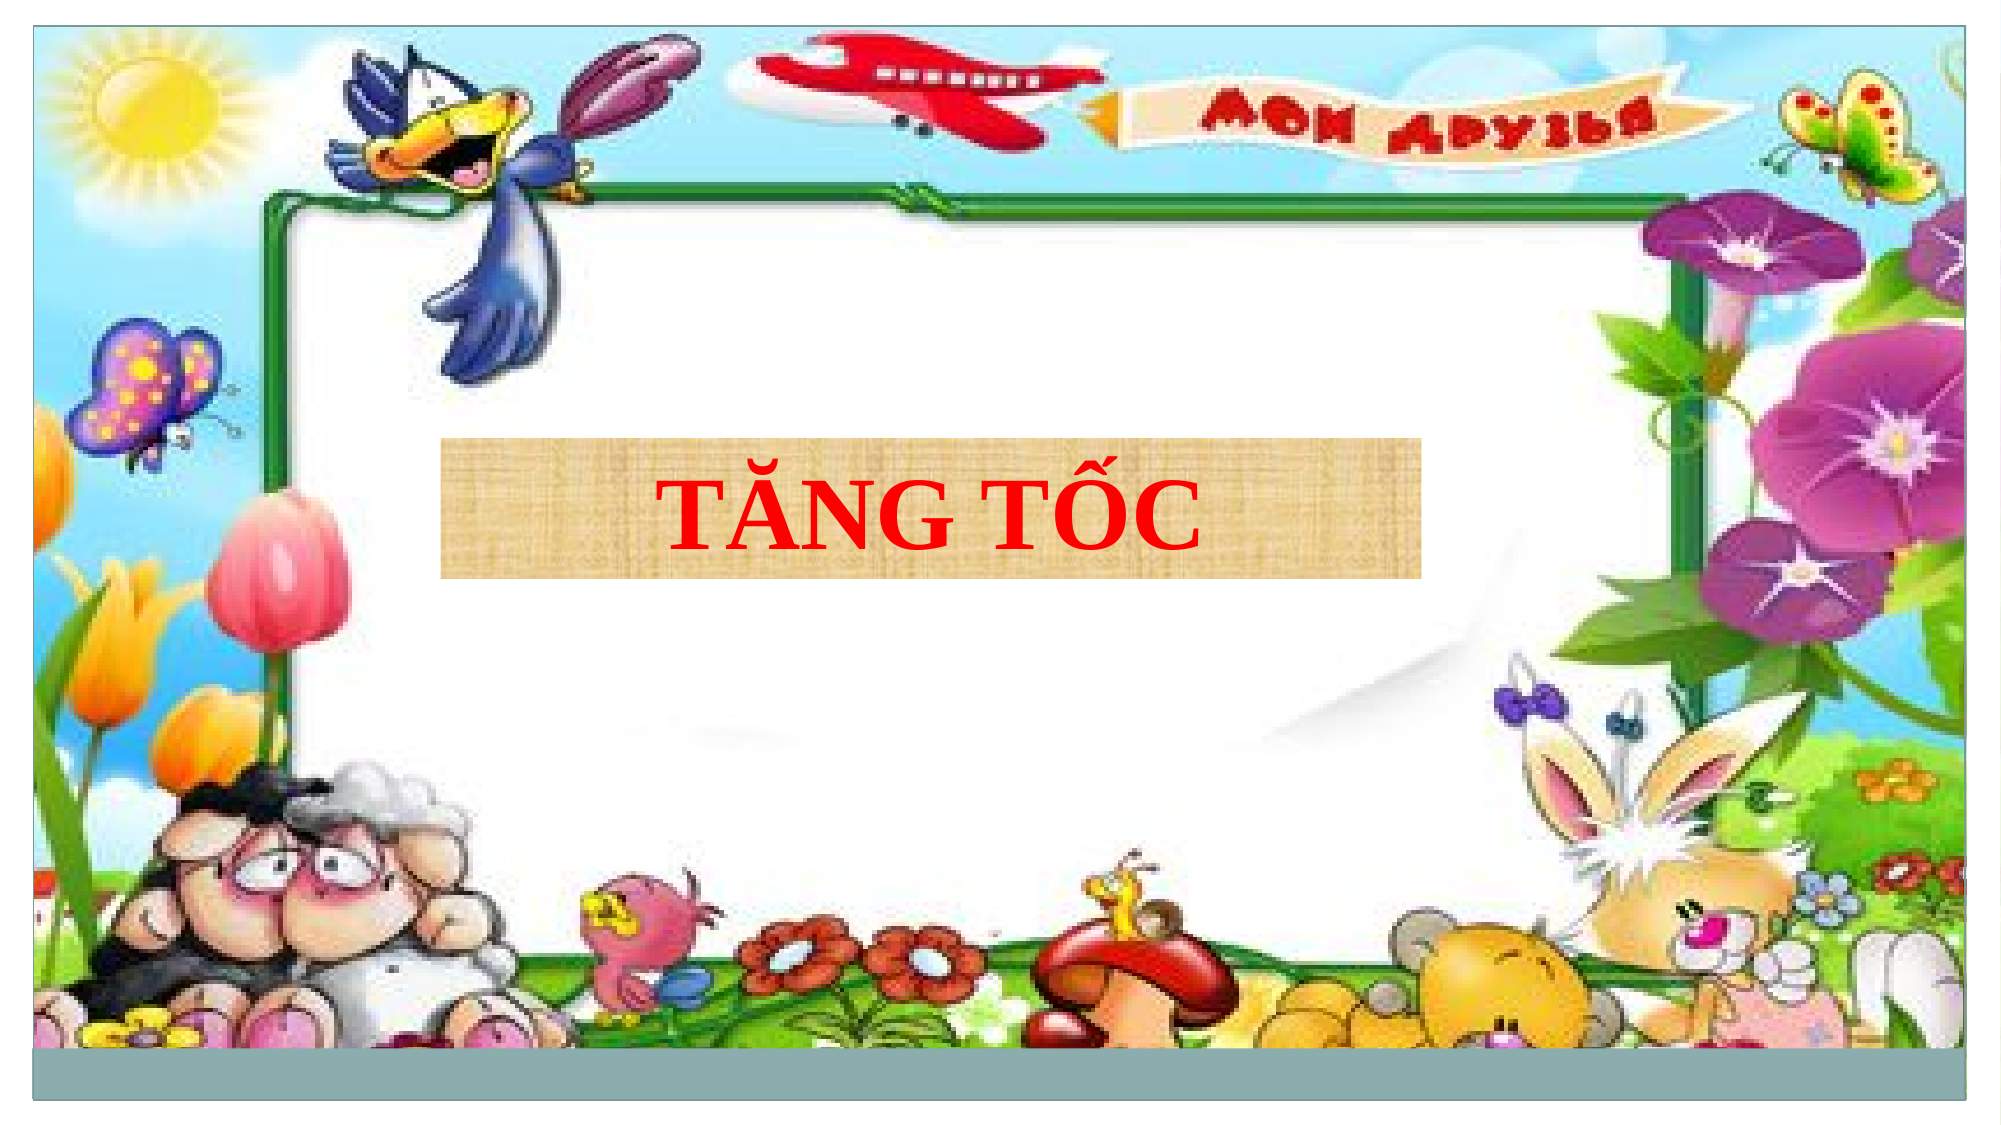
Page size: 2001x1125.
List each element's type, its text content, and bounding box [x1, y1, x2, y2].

picture [34, 27, 1964, 1048]
text_box TĂNG TỐC [440, 438, 1422, 579]
